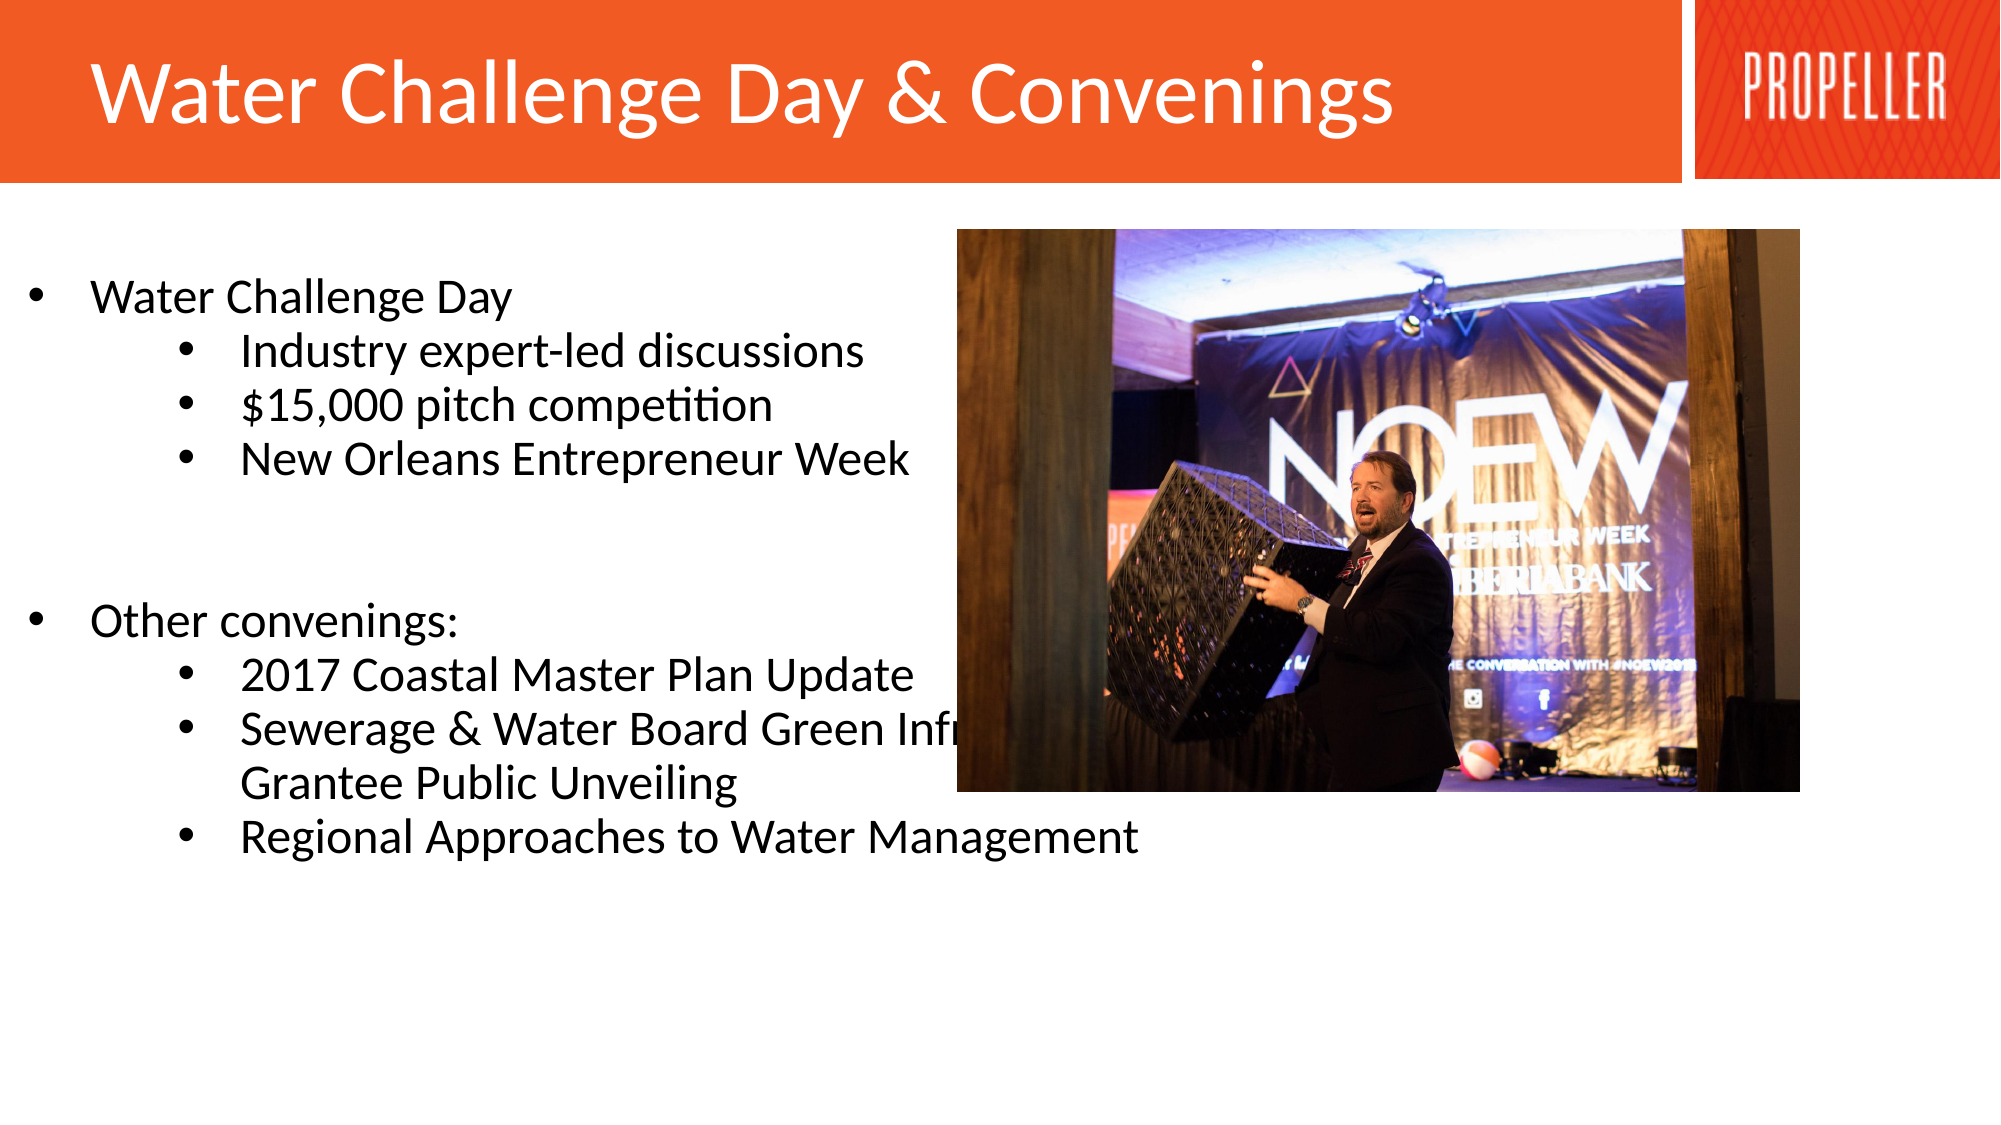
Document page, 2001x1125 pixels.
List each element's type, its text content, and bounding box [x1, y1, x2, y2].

picture [1800, 0, 2000, 179]
list Water Challenge Day Industry expert-led discussions $15,000 pitch competition New Orleans Entrepreneur Week Other convenings: 2017 Coastal Master Plan Update Sewerage & Water Board Green Infrastructure Grantee Public Unveiling Regional Approaches to Water Management [0, 255, 1367, 1007]
title Water Challenge Day & Convenings [75, 0, 1800, 203]
picture [957, 229, 1801, 792]
